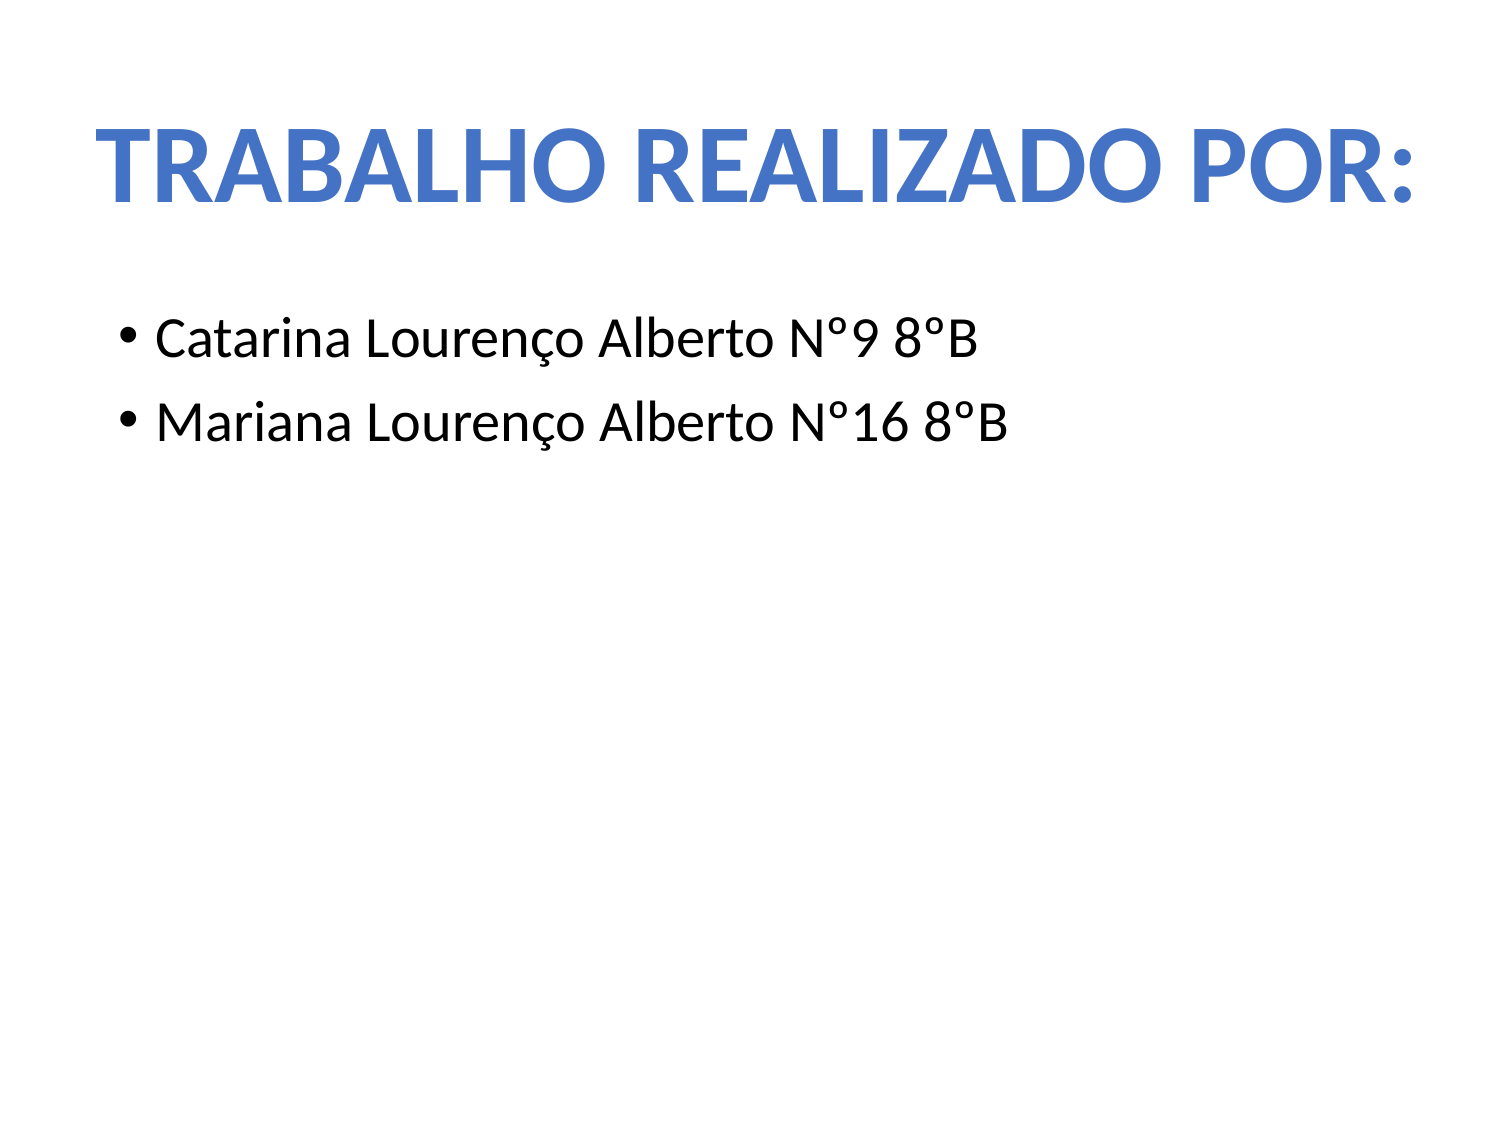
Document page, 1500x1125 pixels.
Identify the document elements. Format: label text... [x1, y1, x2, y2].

text_box Trabalho realizado por: [80, 82, 1435, 233]
list Catarina Lourenço Alberto Nº9 8ºB Mariana Lourenço Alberto Nº16 8ºB [103, 299, 1397, 1014]
